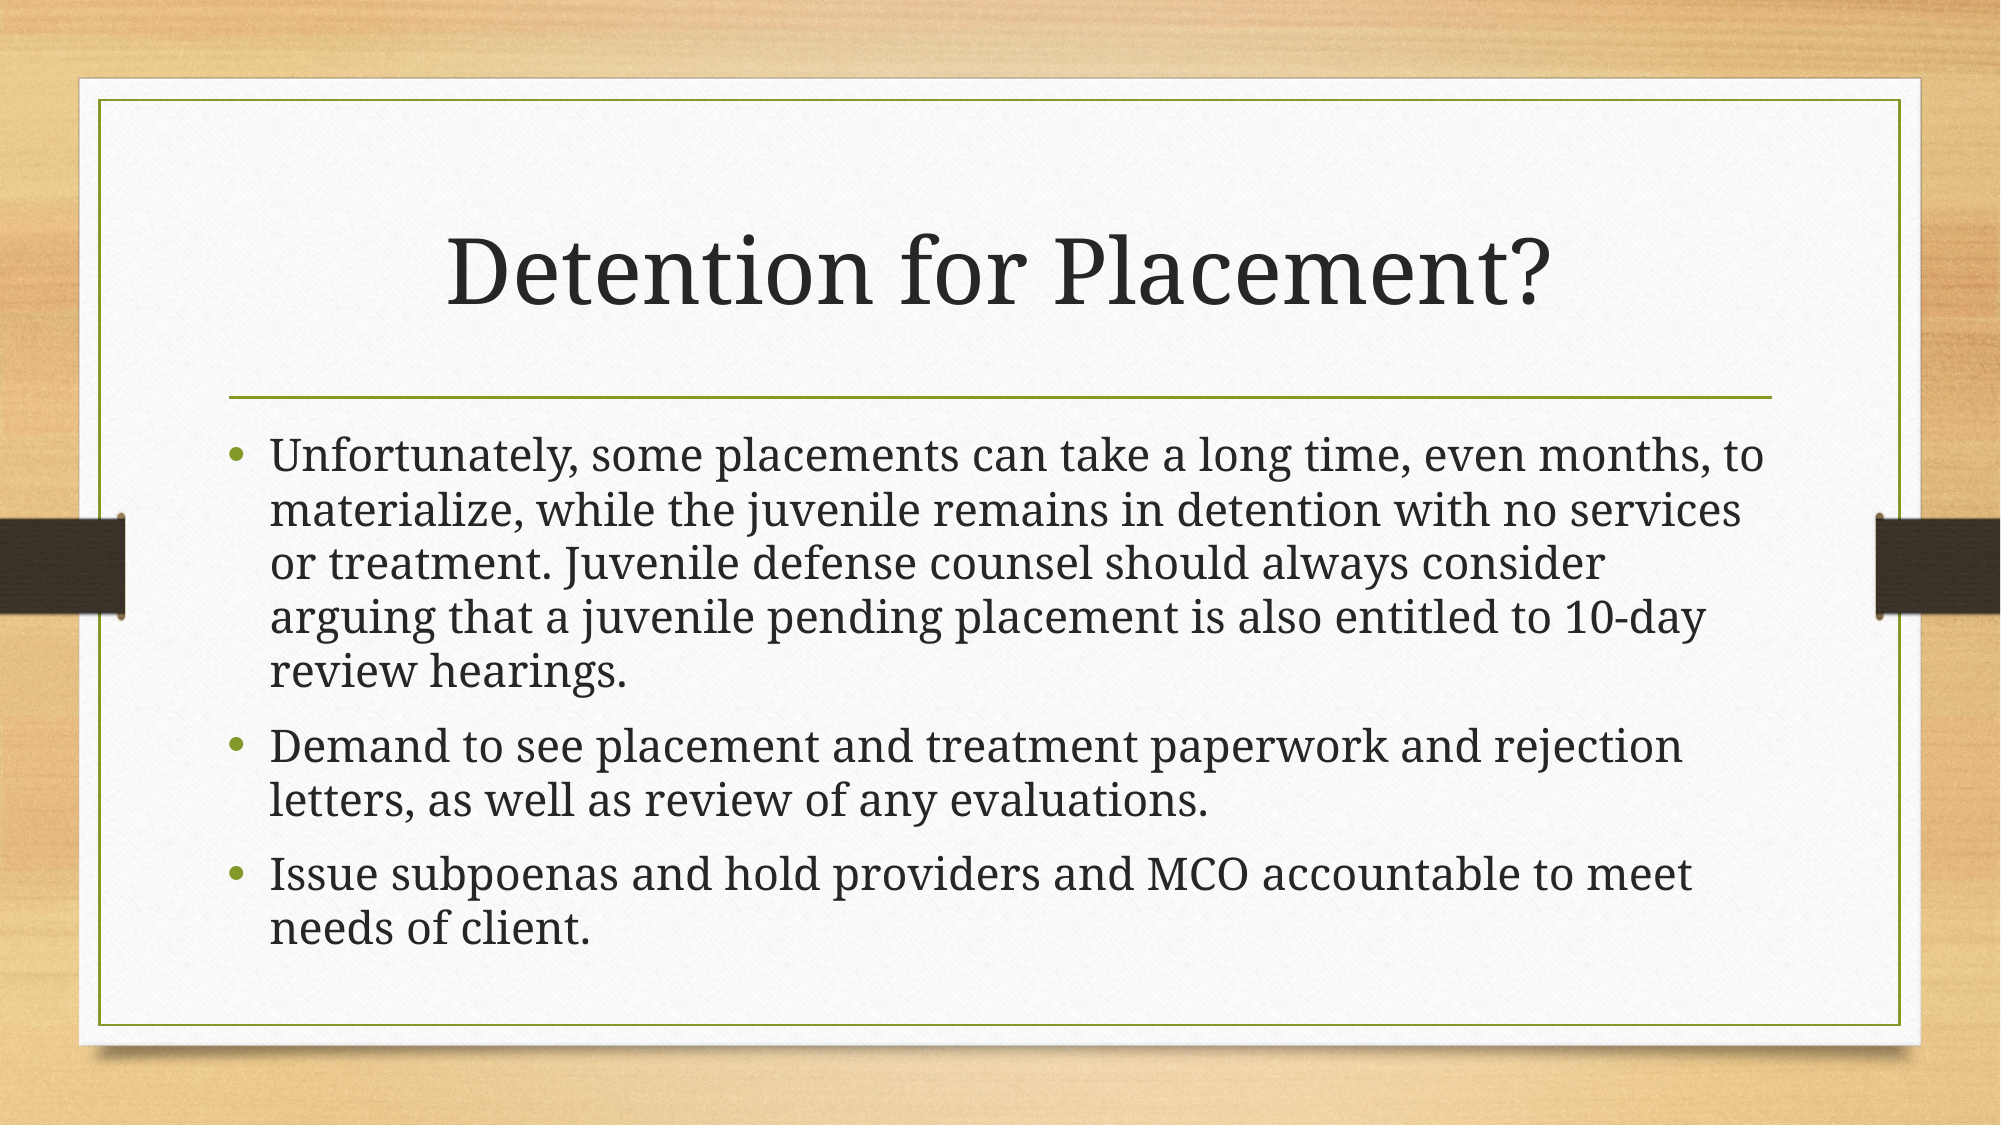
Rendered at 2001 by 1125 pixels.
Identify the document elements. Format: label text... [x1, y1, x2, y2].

picture [0, 0, 2001, 1125]
title Detention for Placement? [212, 161, 1788, 375]
list Unfortunately, some placements can take a long time, even months, to materialize, while the juvenile remains in detention with no services or treatment. Juvenile defense counsel should always consider arguing that a juvenile pending placement is also entitled to 10-day review hearings. Demand to see placement and treatment paperwork and rejection letters, as well as review of any evaluations. Issue subpoenas and hold providers and MCO accountable to meet needs of client. [212, 419, 1788, 964]
